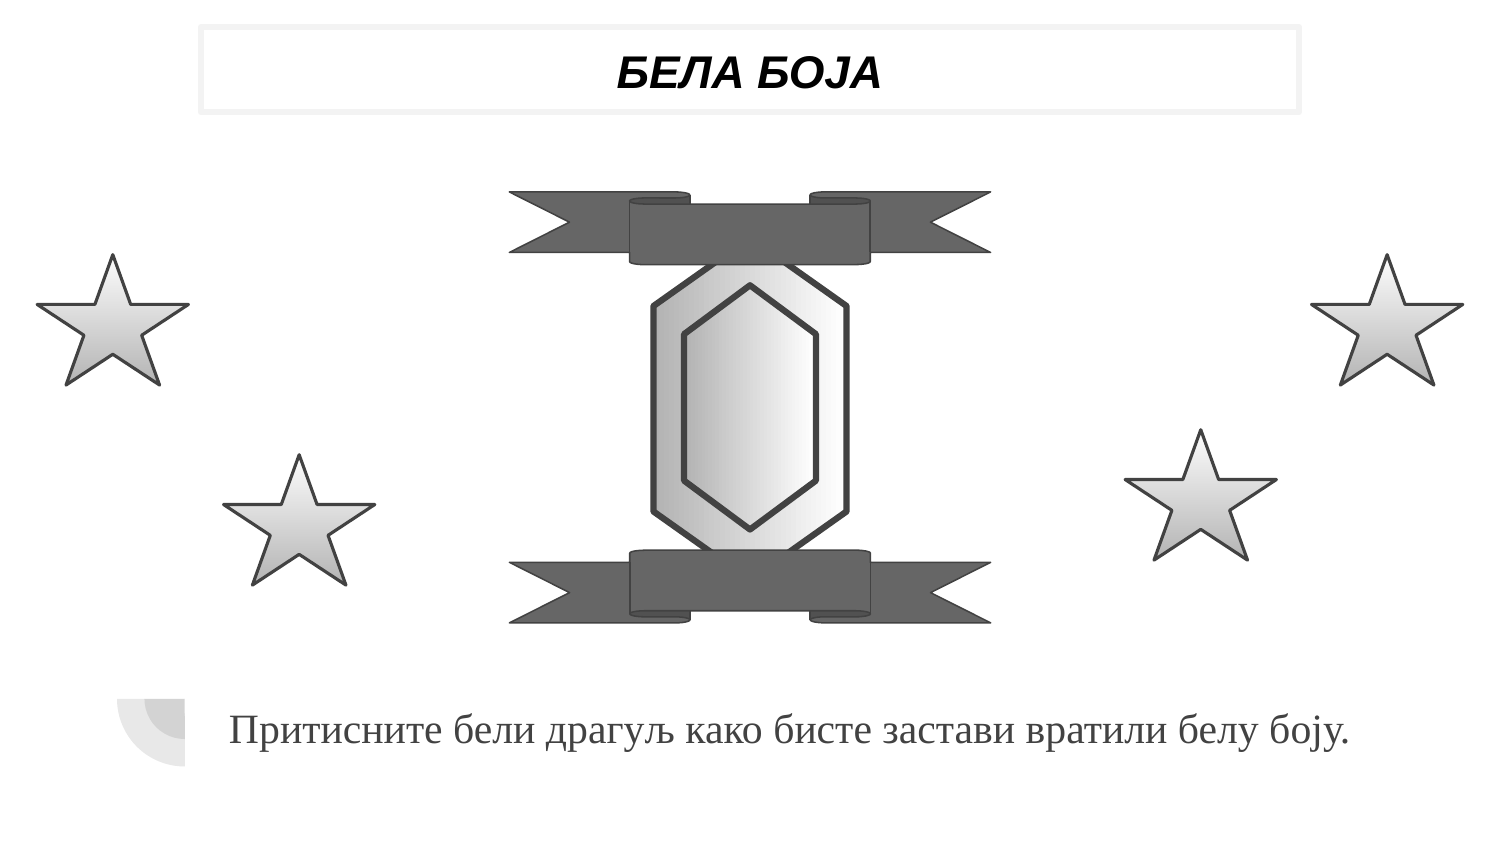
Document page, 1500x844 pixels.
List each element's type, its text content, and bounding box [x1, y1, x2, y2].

text_box [1311, 254, 1463, 386]
text_box [509, 191, 991, 265]
text_box [653, 265, 847, 550]
text_box [684, 285, 816, 530]
text_box [1125, 429, 1277, 561]
list Притисните бели драгуљ како бисте застави вратили белу боју. [213, 687, 1446, 776]
text_box [223, 454, 375, 586]
text_box БЕЛА БОЈА [201, 27, 1299, 113]
text_box [509, 550, 991, 623]
text_box [37, 254, 189, 386]
